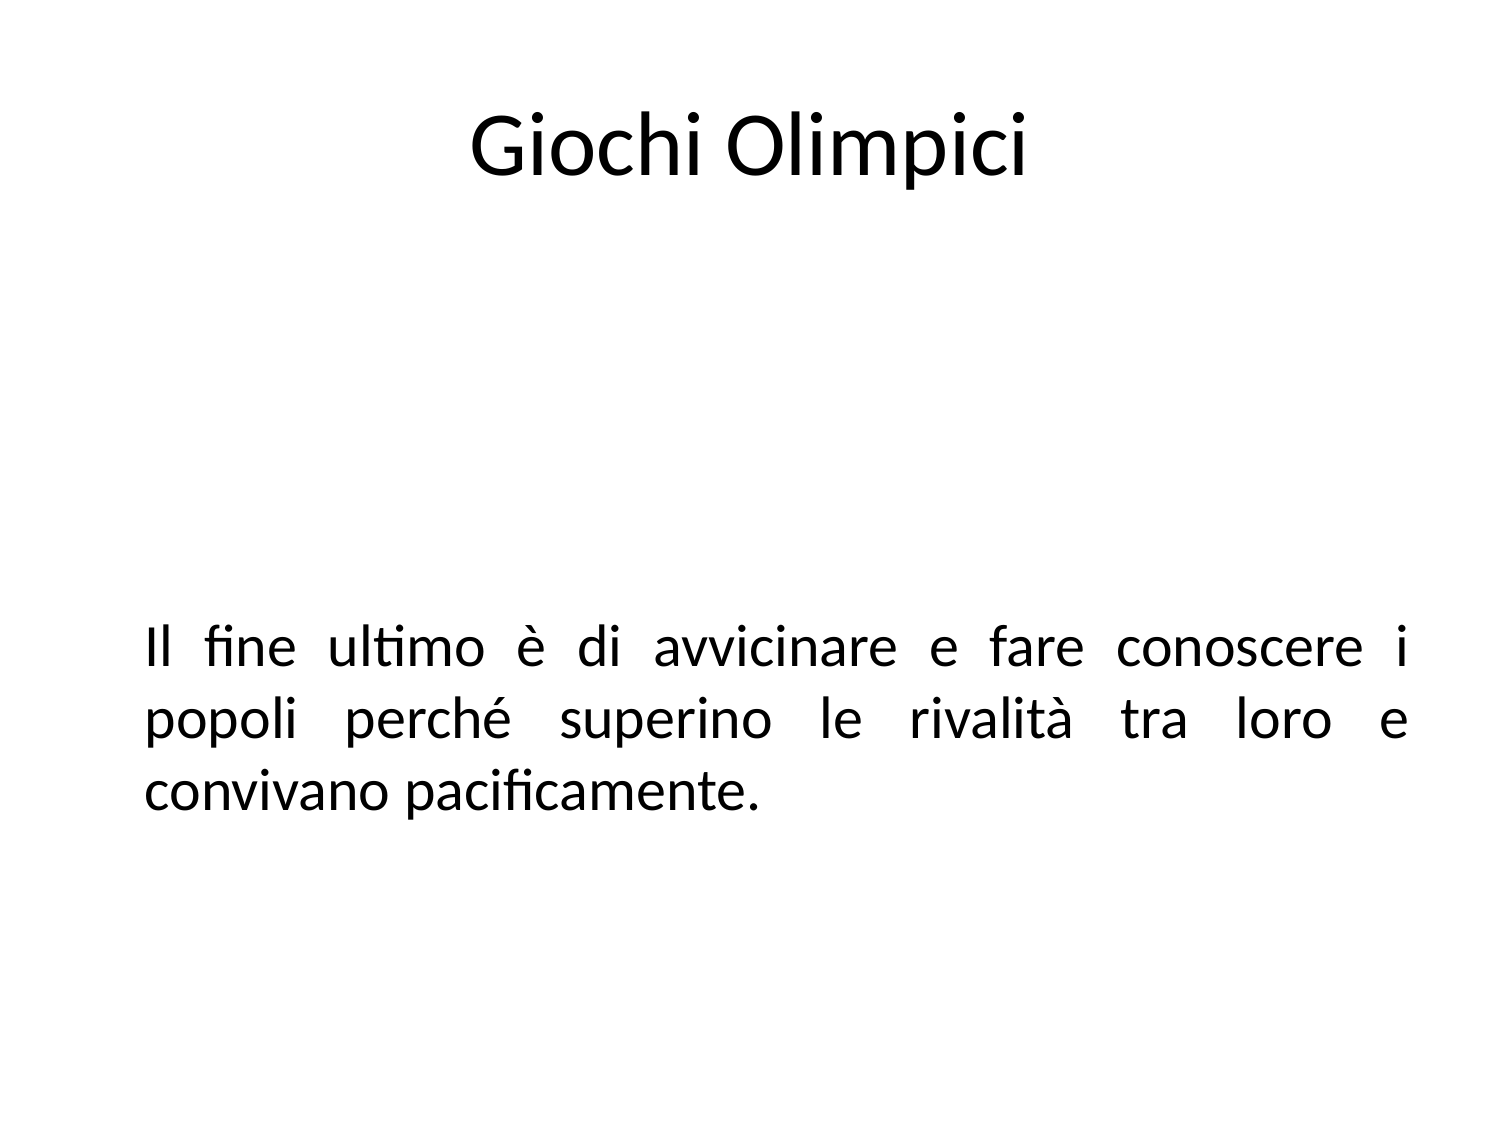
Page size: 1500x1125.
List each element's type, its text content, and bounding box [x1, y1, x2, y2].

list Il fine ultimo è di avvicinare e fare conoscere i popoli perché superino le rivalità tra loro e convivano pacificamente. [75, 262, 1425, 1005]
title Giochi Olimpici [75, 45, 1425, 233]
